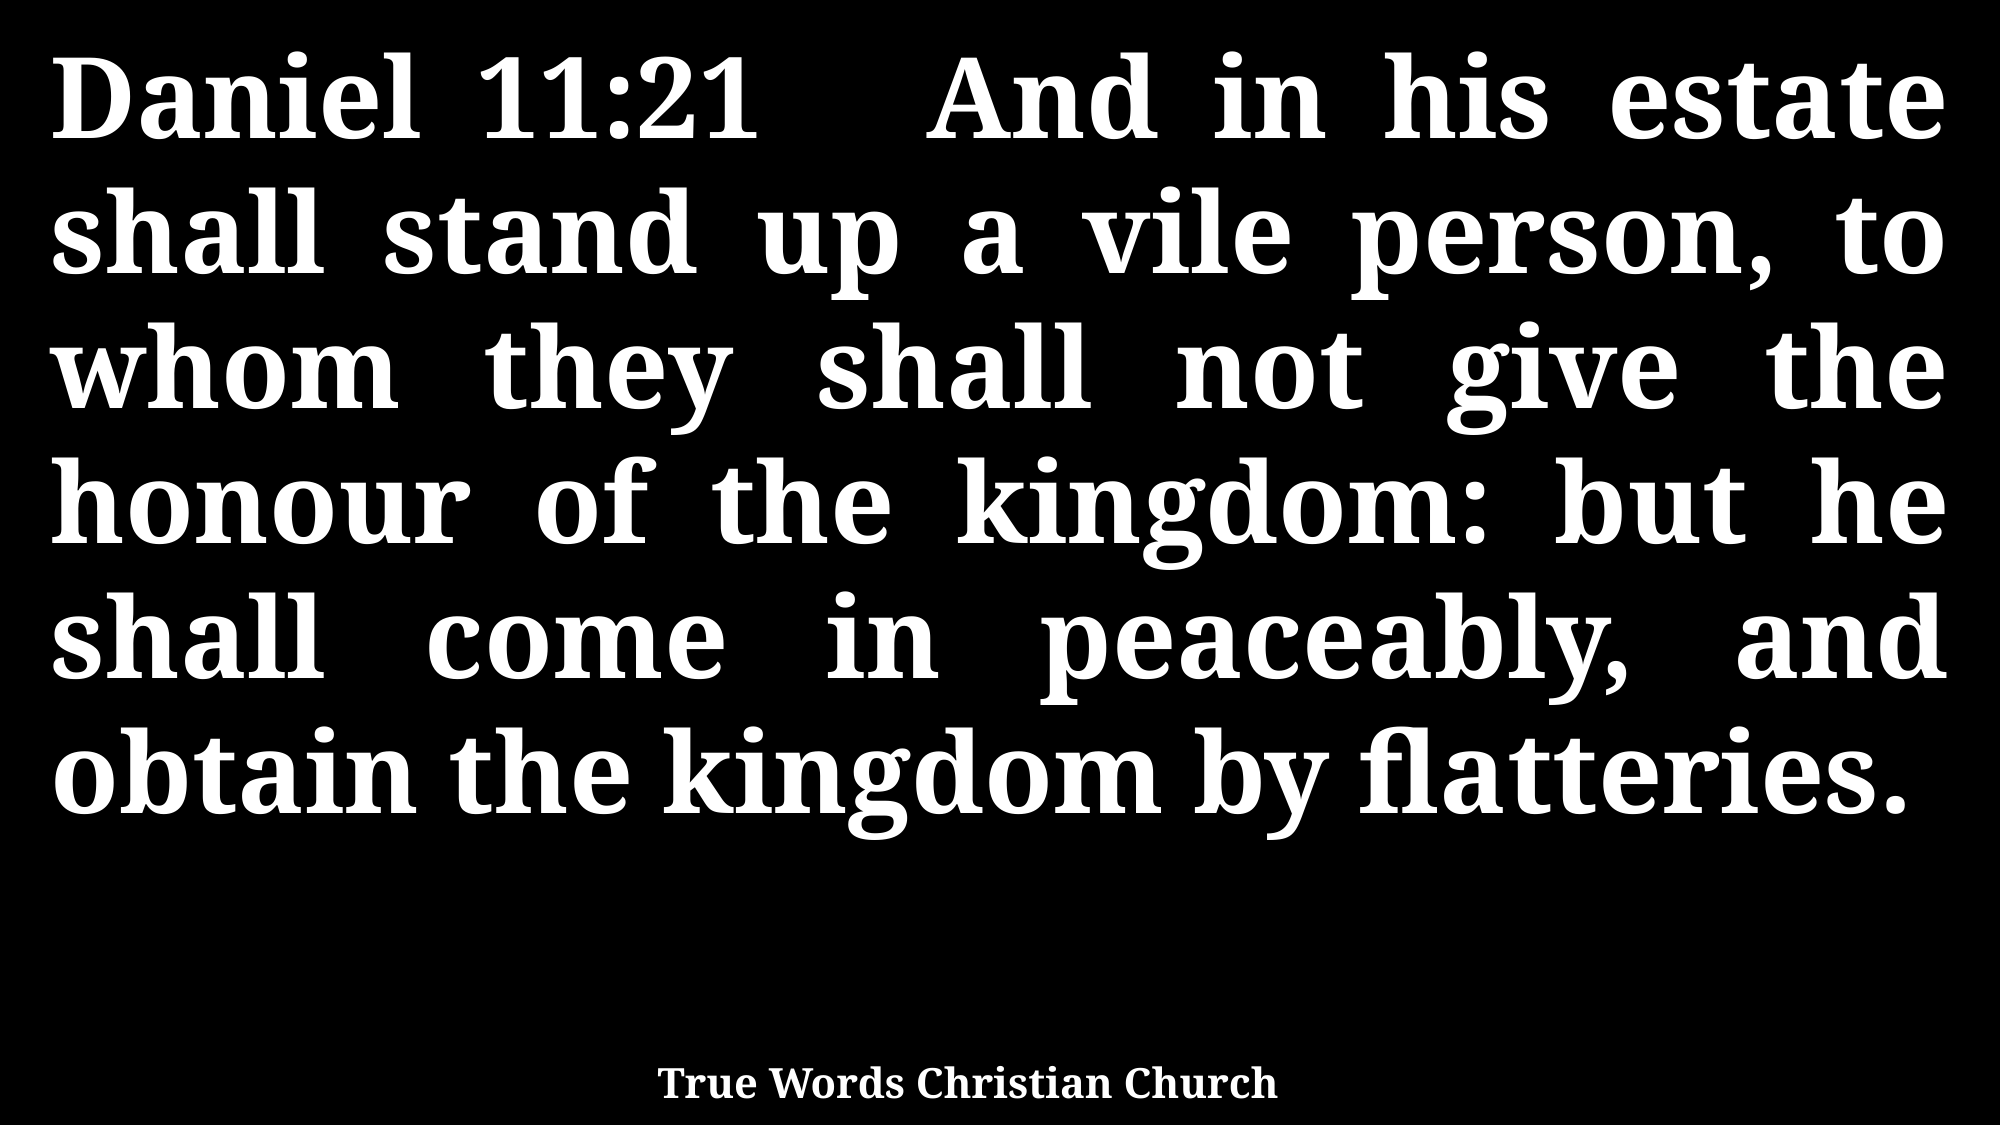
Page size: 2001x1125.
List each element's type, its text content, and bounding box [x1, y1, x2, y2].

text_box Daniel 11:21 And in his estate shall stand up a vile person, to whom they shall not give the honour of the kingdom: but he shall come in peaceably, and obtain the kingdom by flatteries. [35, 18, 1965, 844]
text_box True Words Christian Church [642, 1049, 1294, 1114]
